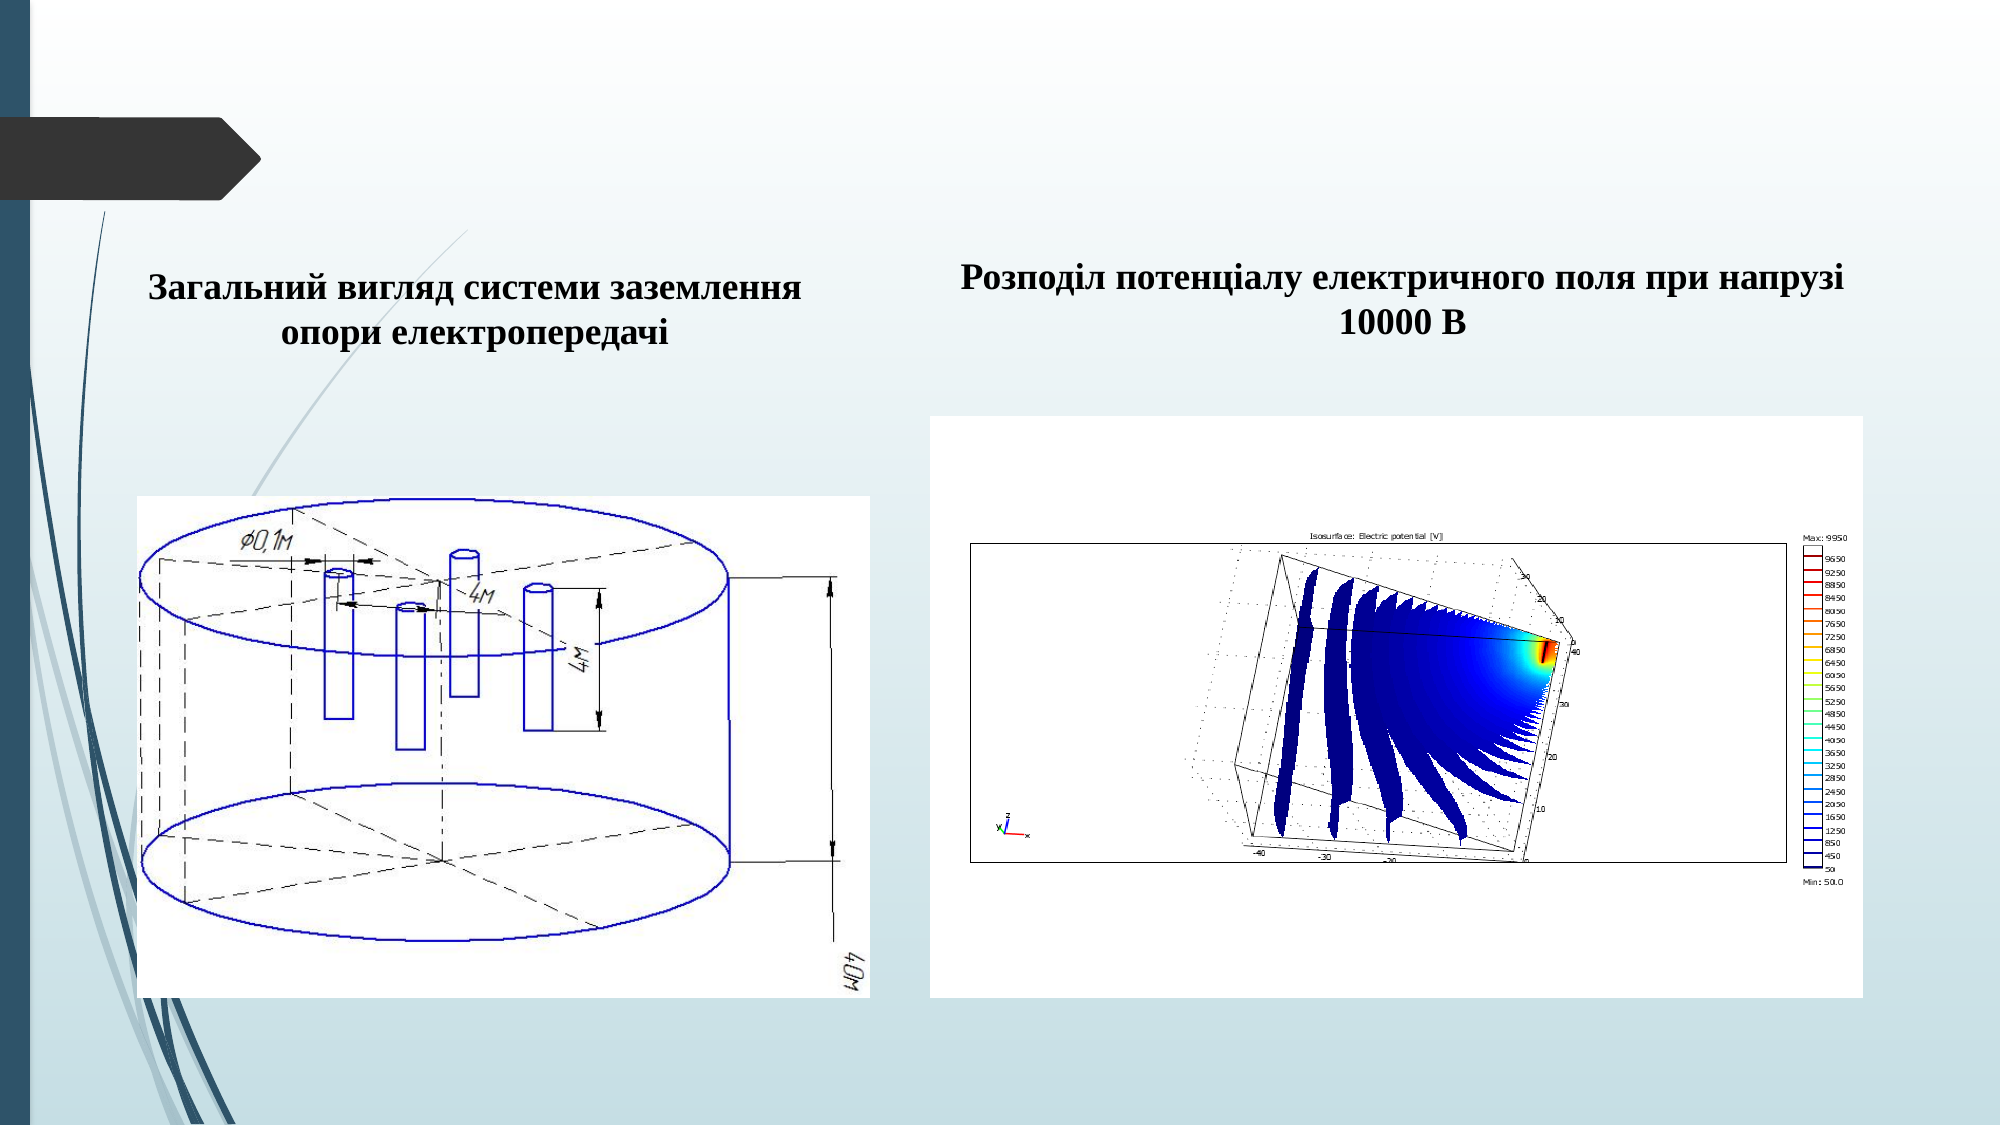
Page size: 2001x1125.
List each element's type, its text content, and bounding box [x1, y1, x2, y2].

picture [930, 416, 1863, 999]
picture [137, 496, 870, 999]
text_box Розподіл потенціалу електричного поля при напрузі 10000 В [942, 244, 1863, 350]
text_box Загальний вигляд системи заземлення опори електропередачі [80, 254, 870, 359]
